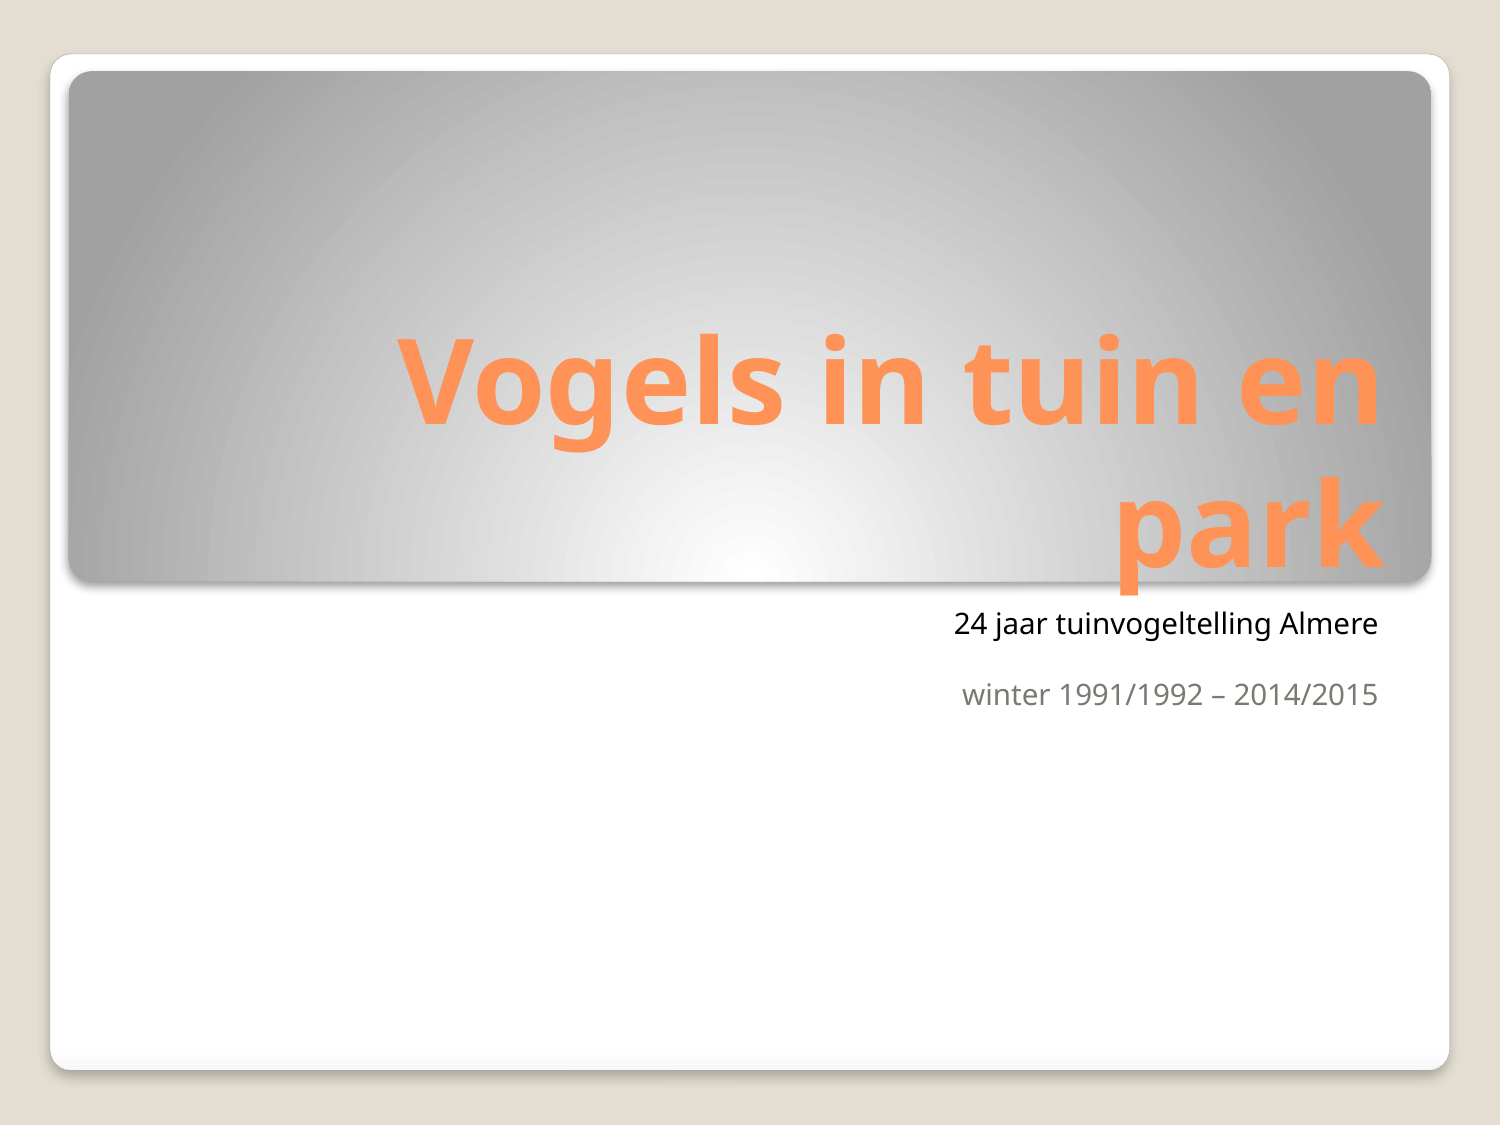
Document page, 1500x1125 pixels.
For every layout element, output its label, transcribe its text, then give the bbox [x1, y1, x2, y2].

subtitle 24 jaar tuinvogeltelling Almere winter 1991/1992 – 2014/2015 [118, 604, 1394, 755]
title Vogels in tuin en park [118, 298, 1394, 599]
